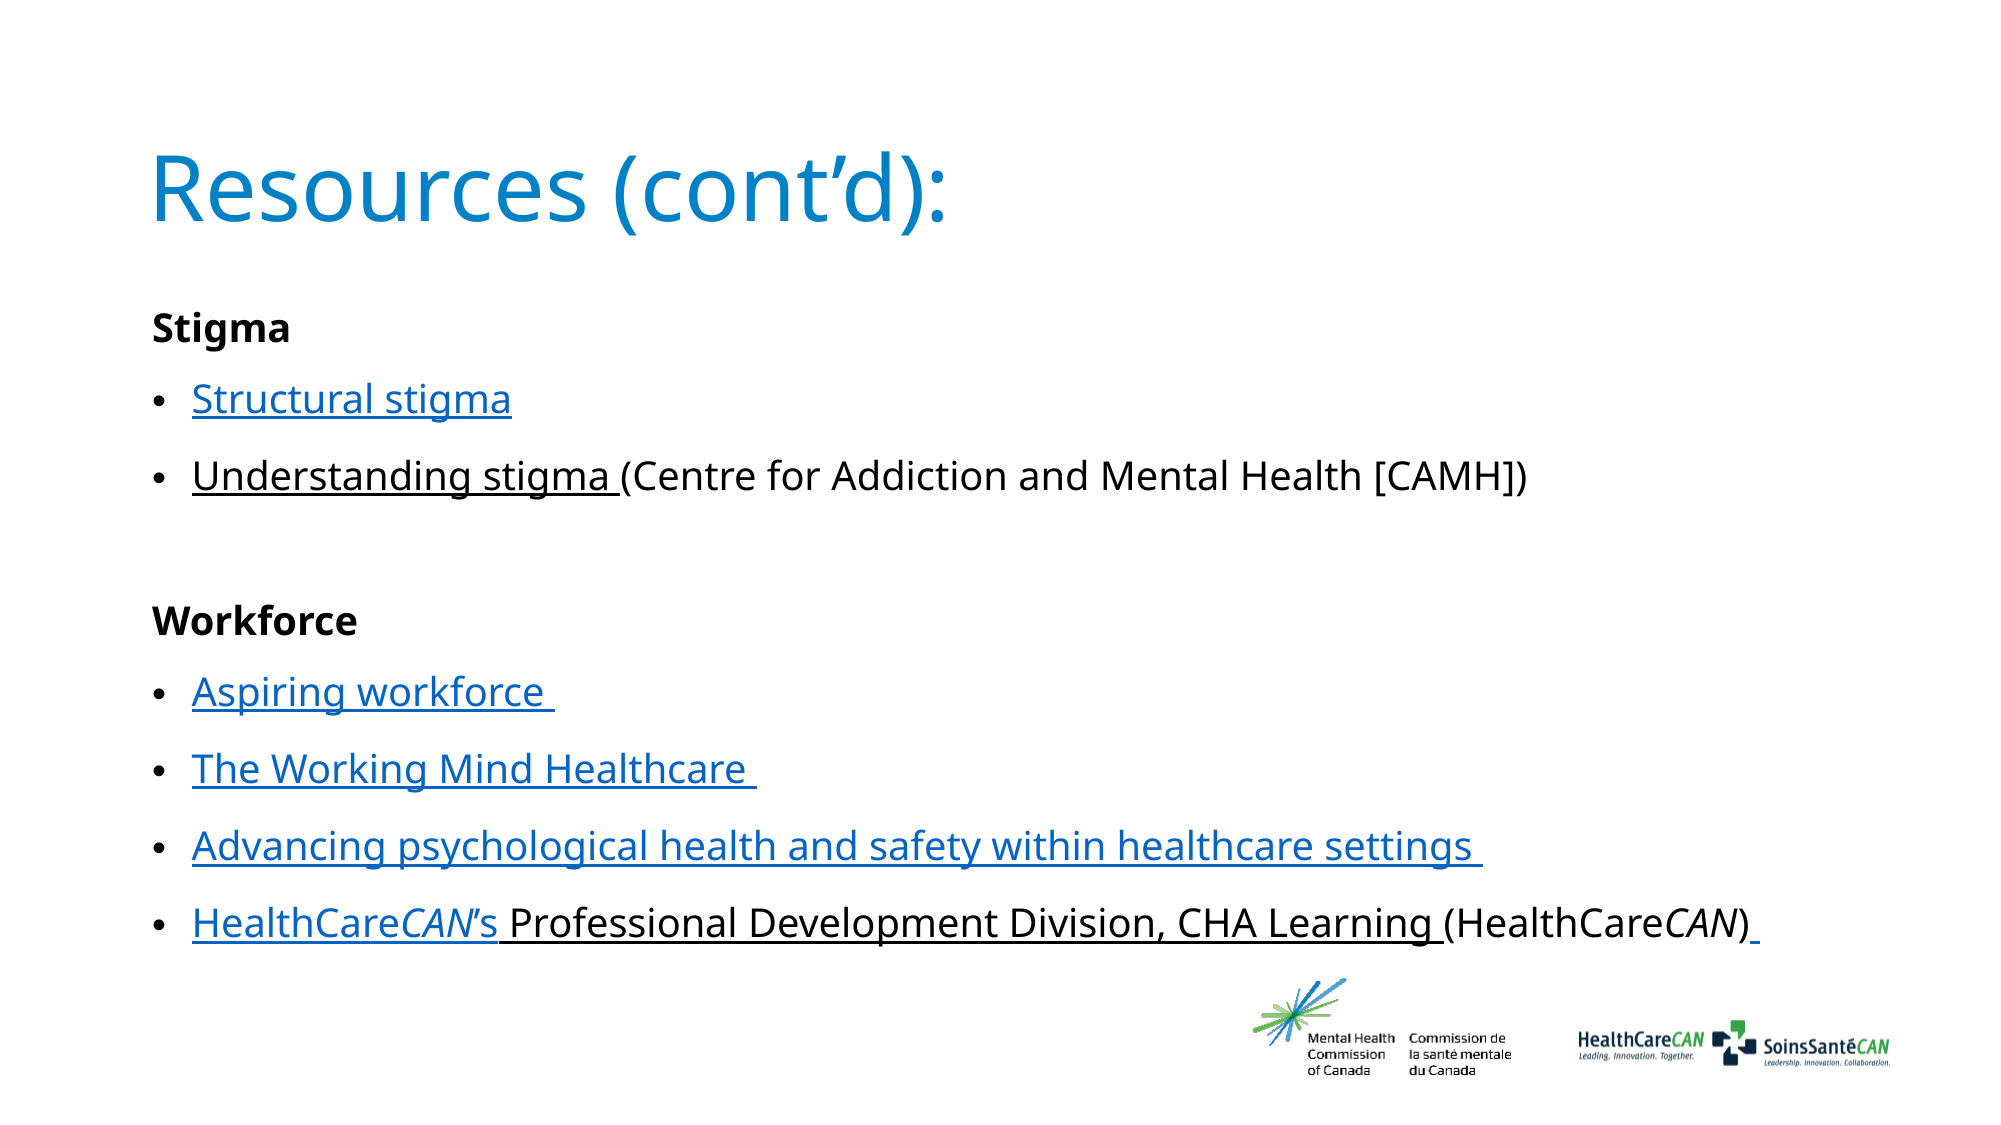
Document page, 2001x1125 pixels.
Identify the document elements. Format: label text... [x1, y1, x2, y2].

text_box Stigma Structural stigma Understanding stigma (Centre for Addiction and Mental Health [CAMH]) Workforce Aspiring workforce The Working Mind Healthcare Advancing psychological health and safety within healthcare settings HealthCareCAN’s Professional Development Division, CHA Learning (HealthCareCAN) [137, 285, 1863, 966]
picture [1564, 1005, 1902, 1081]
picture [1252, 977, 1512, 1076]
text_box Resources (cont’d): [133, 83, 1859, 301]
